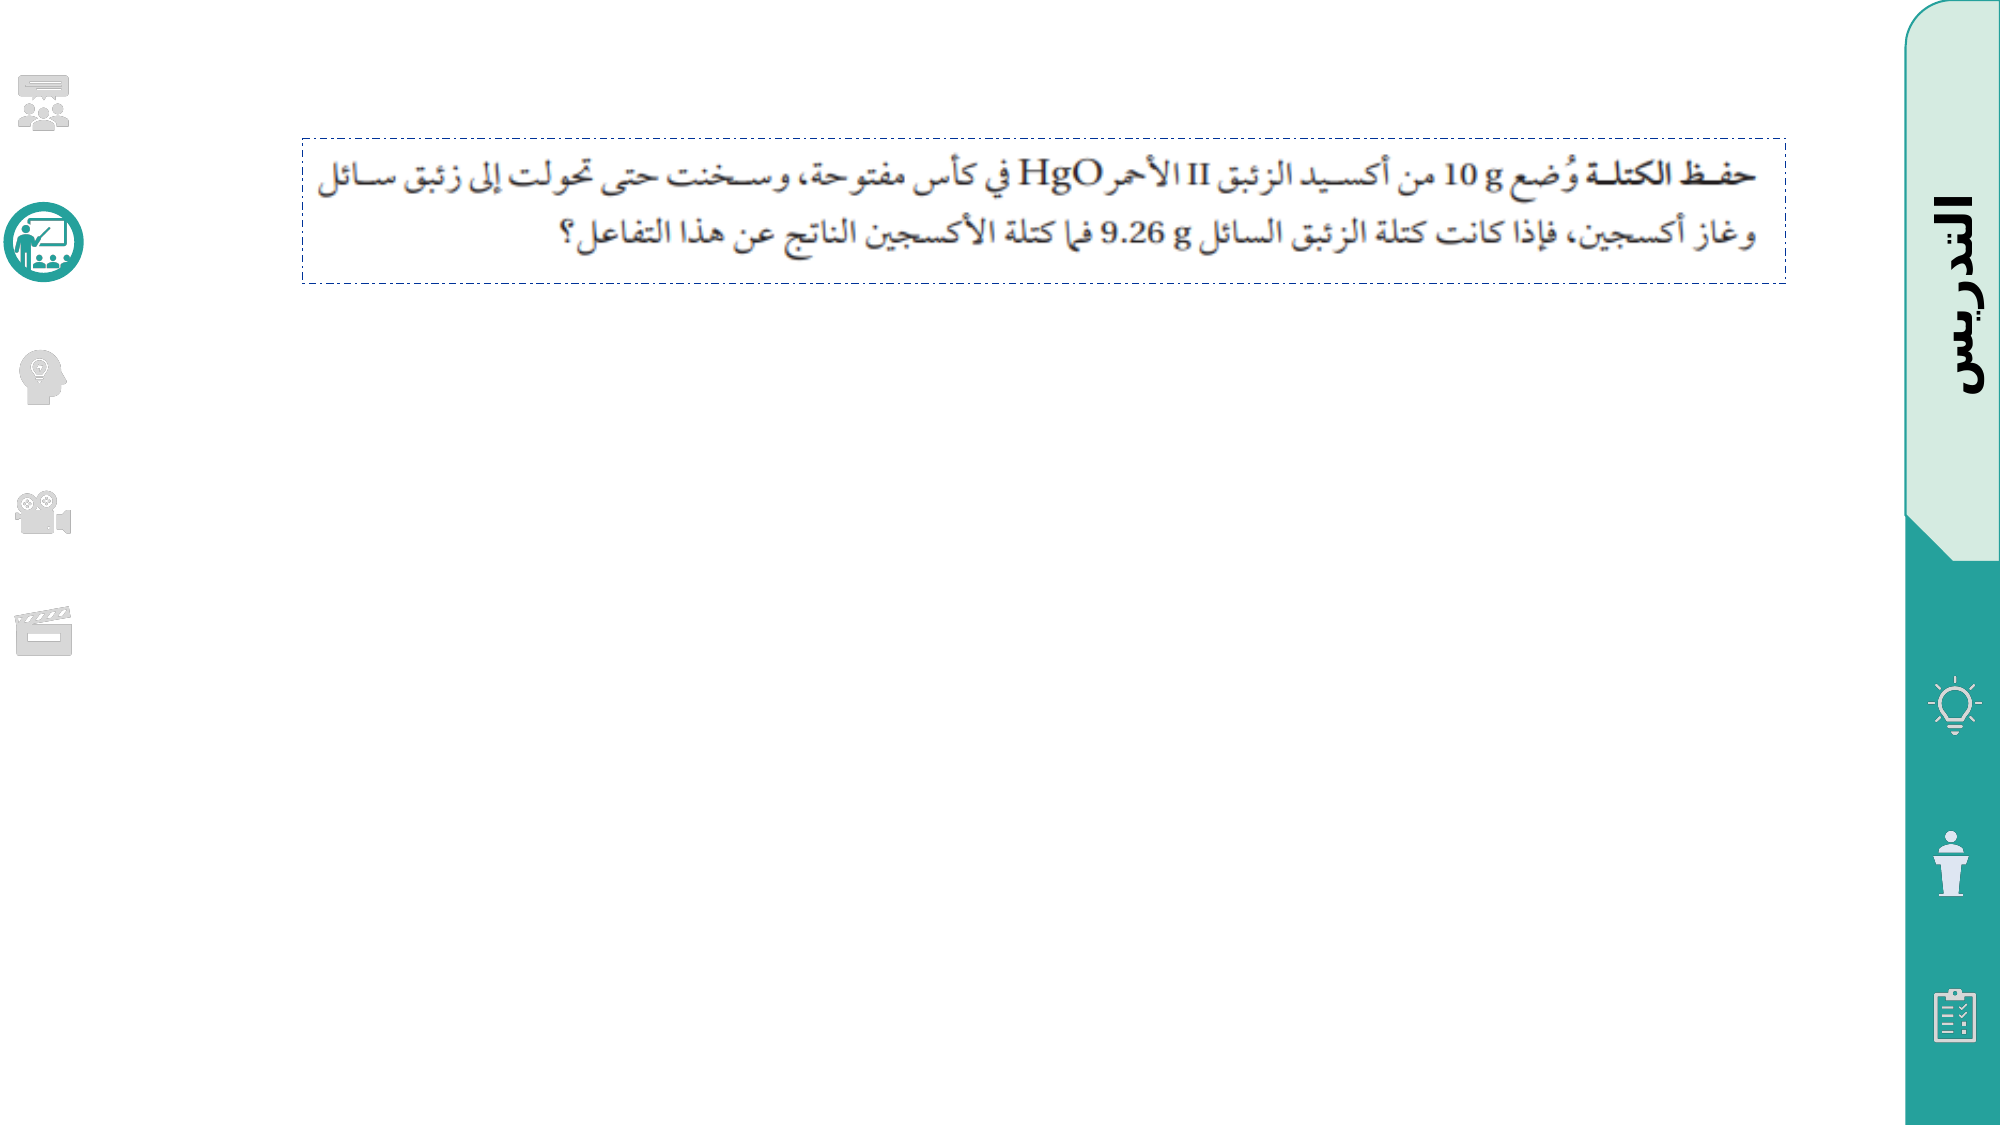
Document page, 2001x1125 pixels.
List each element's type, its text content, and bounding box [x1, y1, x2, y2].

picture [10, 70, 76, 136]
picture [10, 598, 76, 664]
text_box [1904, 0, 2000, 559]
picture [1915, 828, 1987, 899]
text_box [77, 227, 81, 257]
text_box التدريس [1914, 133, 1990, 458]
text_box [7, 225, 11, 259]
picture [10, 346, 76, 411]
picture [302, 138, 1786, 284]
picture [11, 211, 77, 277]
text_box [24, 205, 63, 211]
picture [1922, 983, 1988, 1049]
picture [10, 479, 76, 545]
picture [1922, 673, 1988, 739]
text_box [1904, 49, 2000, 1125]
